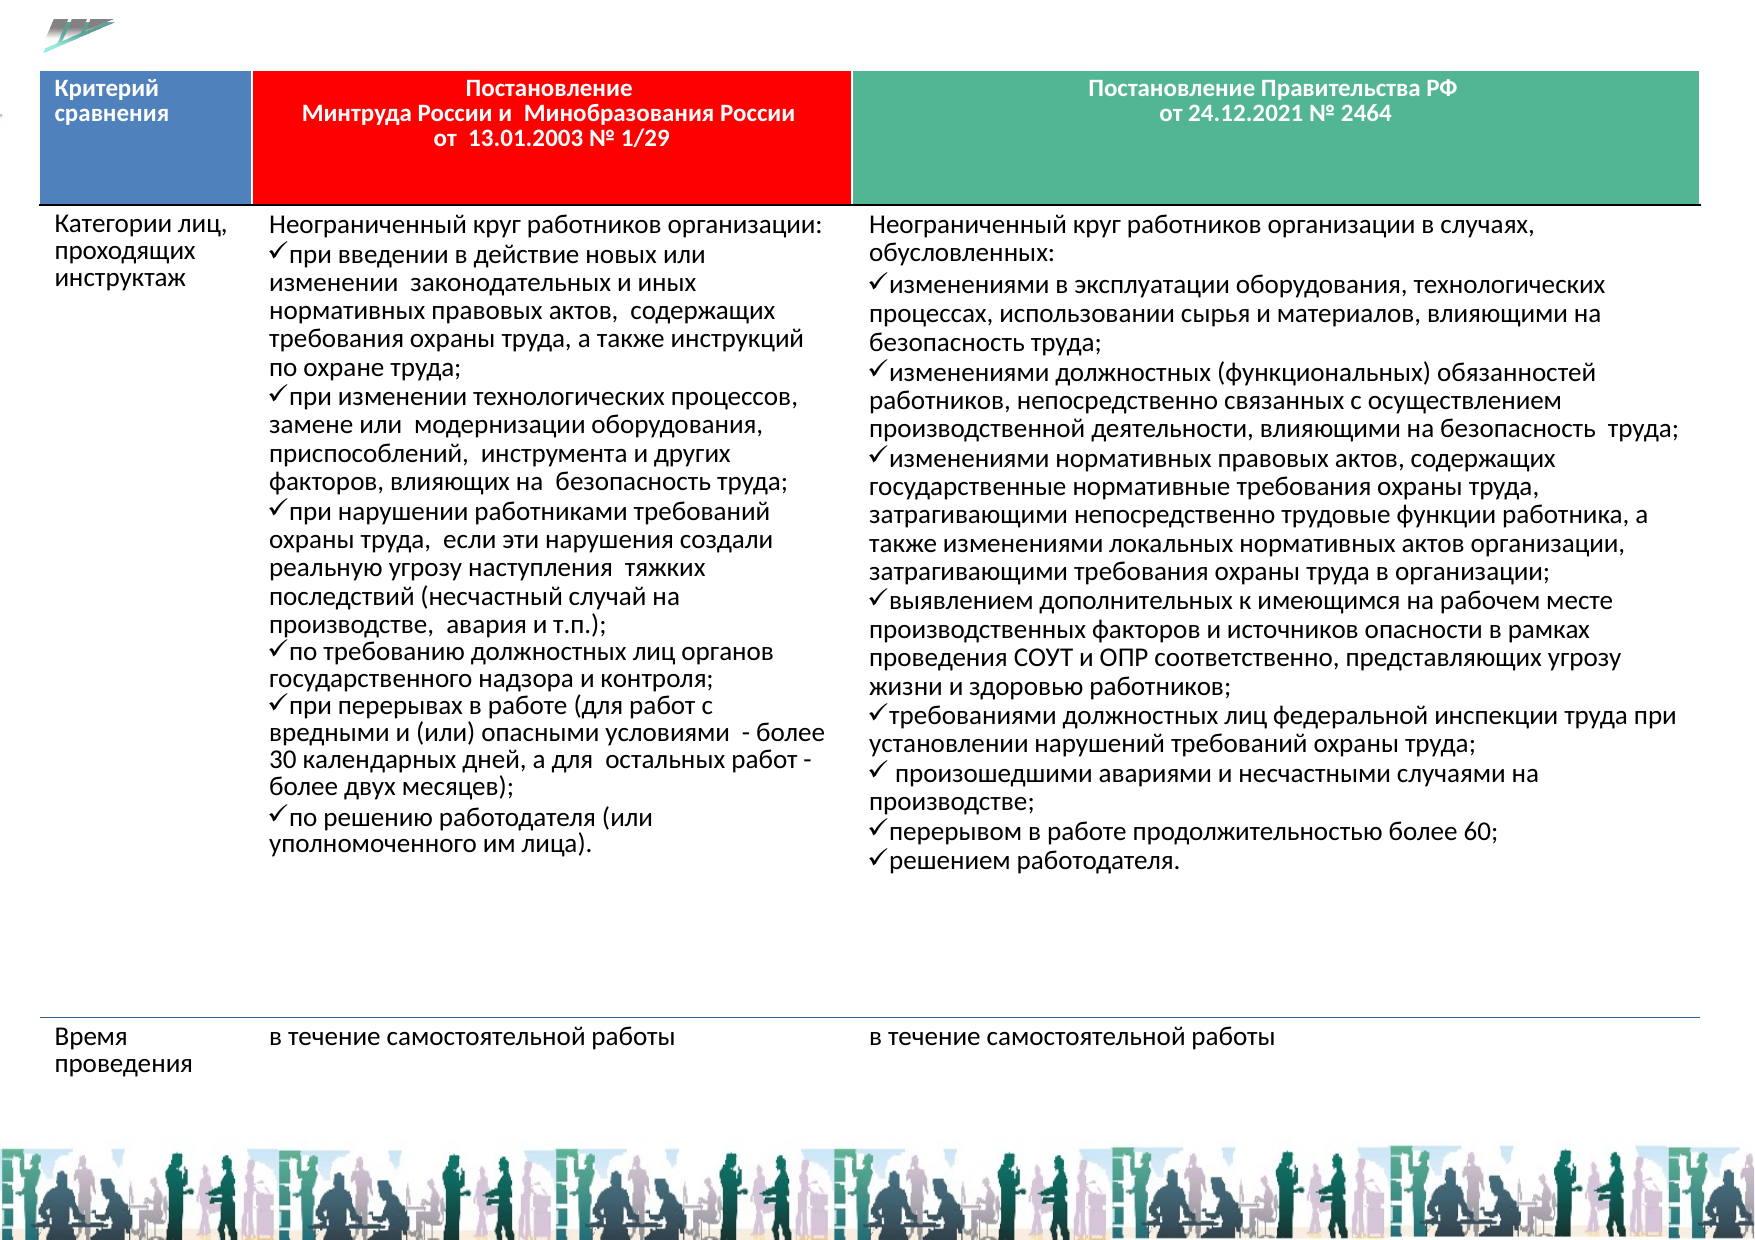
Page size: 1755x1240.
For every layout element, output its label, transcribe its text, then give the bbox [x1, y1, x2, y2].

table_header Постановление Минтруда России и Минобразования России от 13.01.2003 № 1/29 [253, 71, 851, 111]
table_header Критерий сравнения [40, 71, 251, 111]
picture [0, 114, 1755, 1240]
picture [39, 19, 115, 53]
table_header Постановление Правительства РФ от 24.12.2021 № 2464 [853, 71, 1699, 111]
